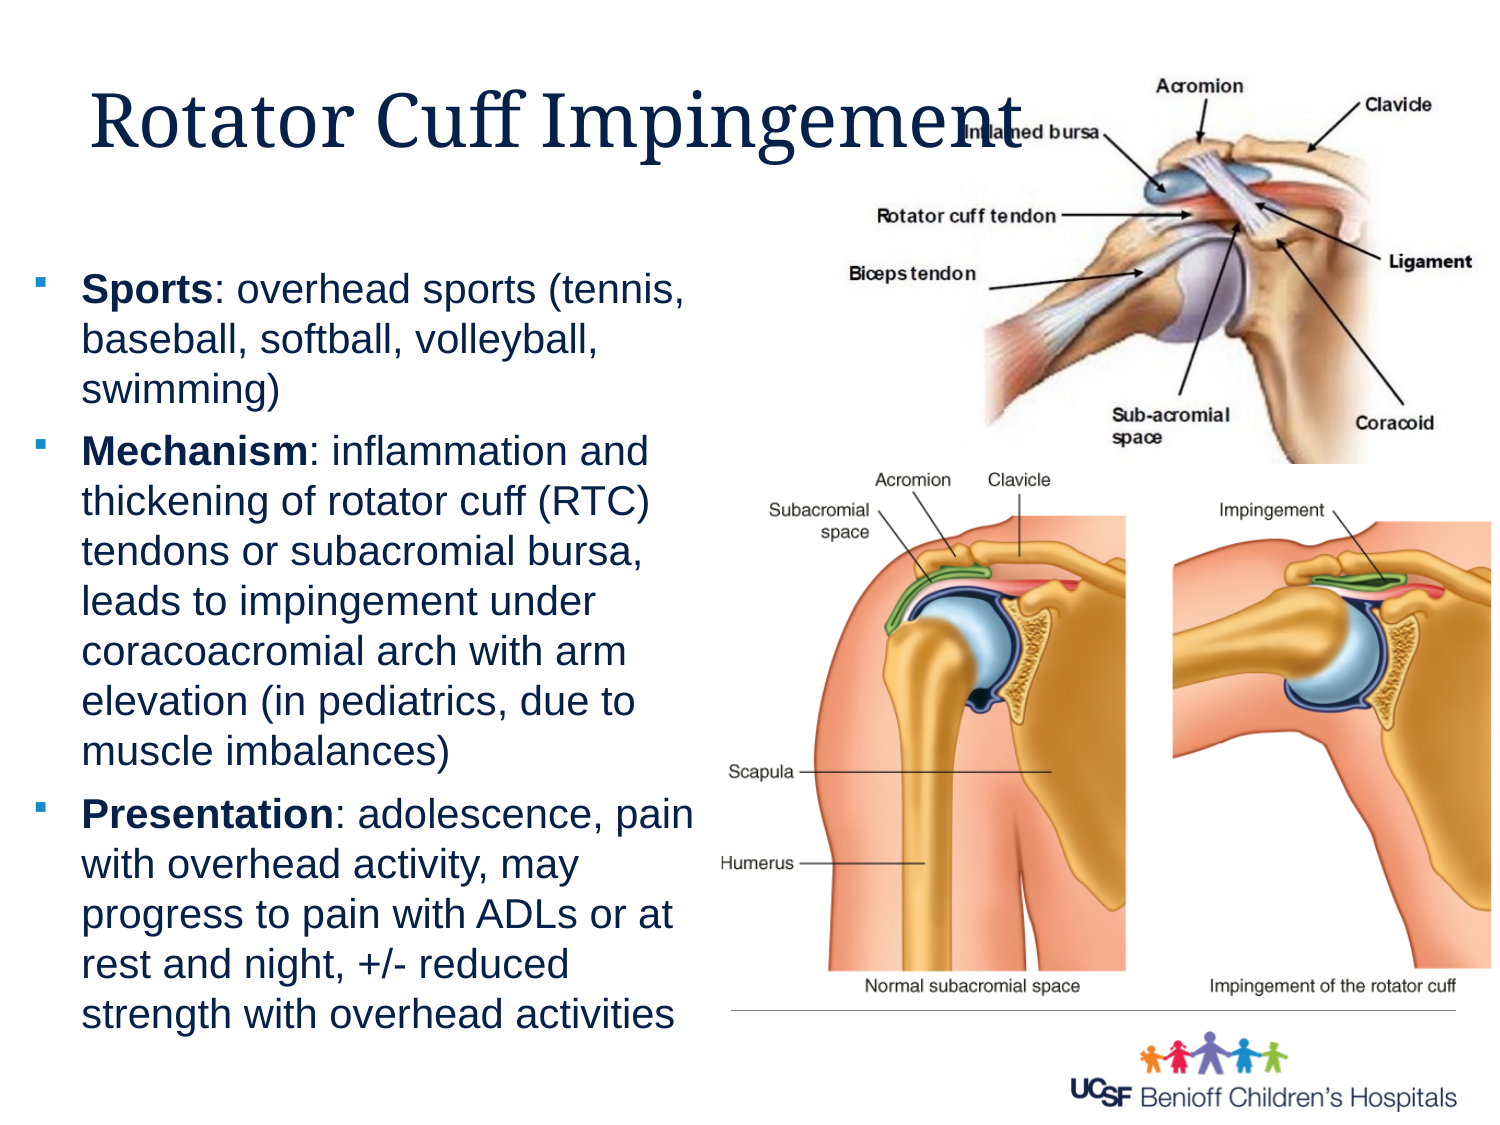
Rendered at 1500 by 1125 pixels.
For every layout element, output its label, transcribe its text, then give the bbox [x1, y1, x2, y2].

picture [829, 44, 1500, 464]
picture [721, 472, 1492, 1002]
picture [1071, 1031, 1457, 1112]
list Sports: overhead sports (tennis, baseball, softball, volleyball, swimming) Mechanism: inflammation and thickening of rotator cuff (RTC) tendons or subacromial bursa, leads to impingement under coracoacromial arch with arm elevation (in pediatrics, due to muscle imbalances) Presentation: adolescence, pain with overhead activity, may progress to pain with ADLs or at rest and night, +/- reduced strength with overhead activities [18, 253, 731, 1125]
title Rotator Cuff Impingement [74, 69, 824, 170]
